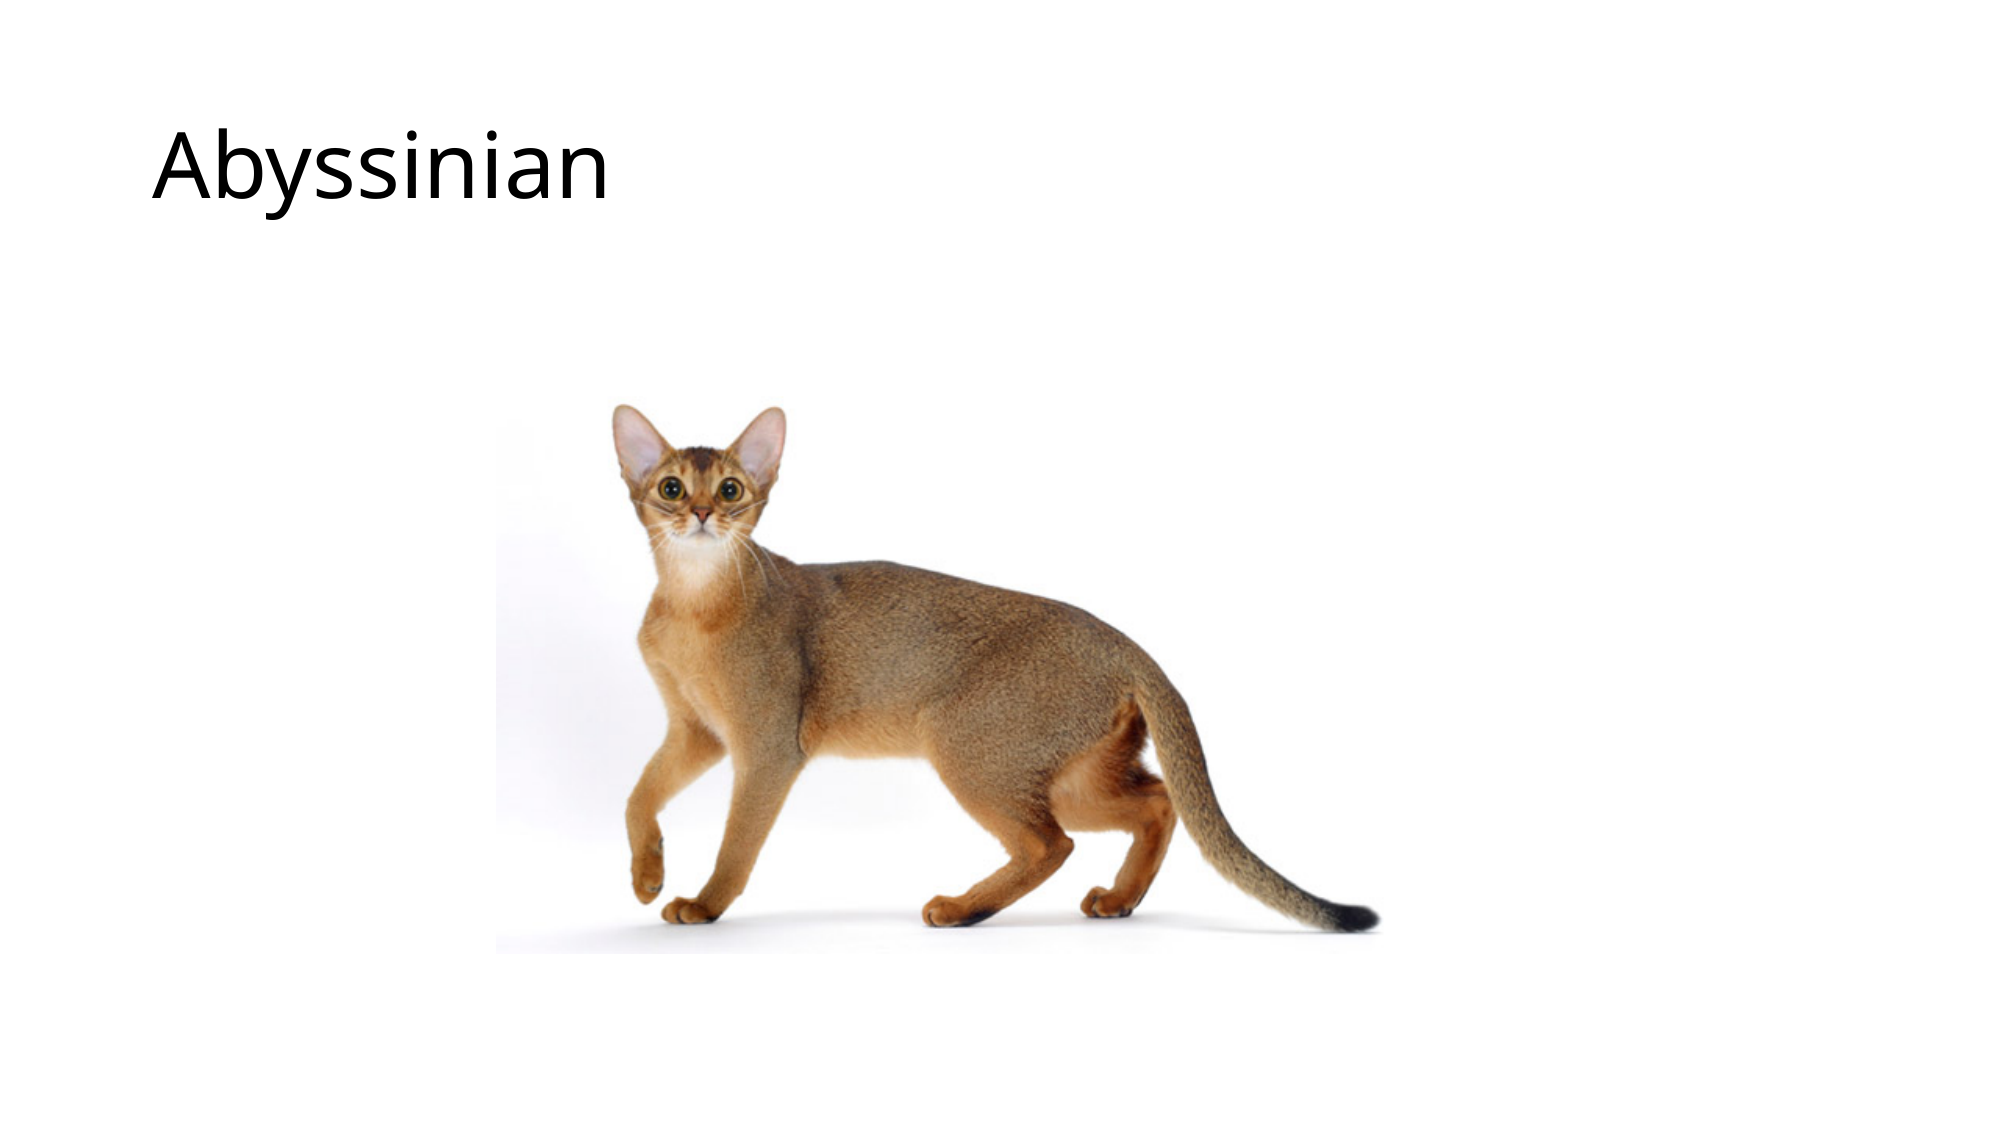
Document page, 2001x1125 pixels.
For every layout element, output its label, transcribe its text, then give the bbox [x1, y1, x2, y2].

title Abyssinian [137, 59, 1863, 278]
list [496, 359, 1504, 954]
